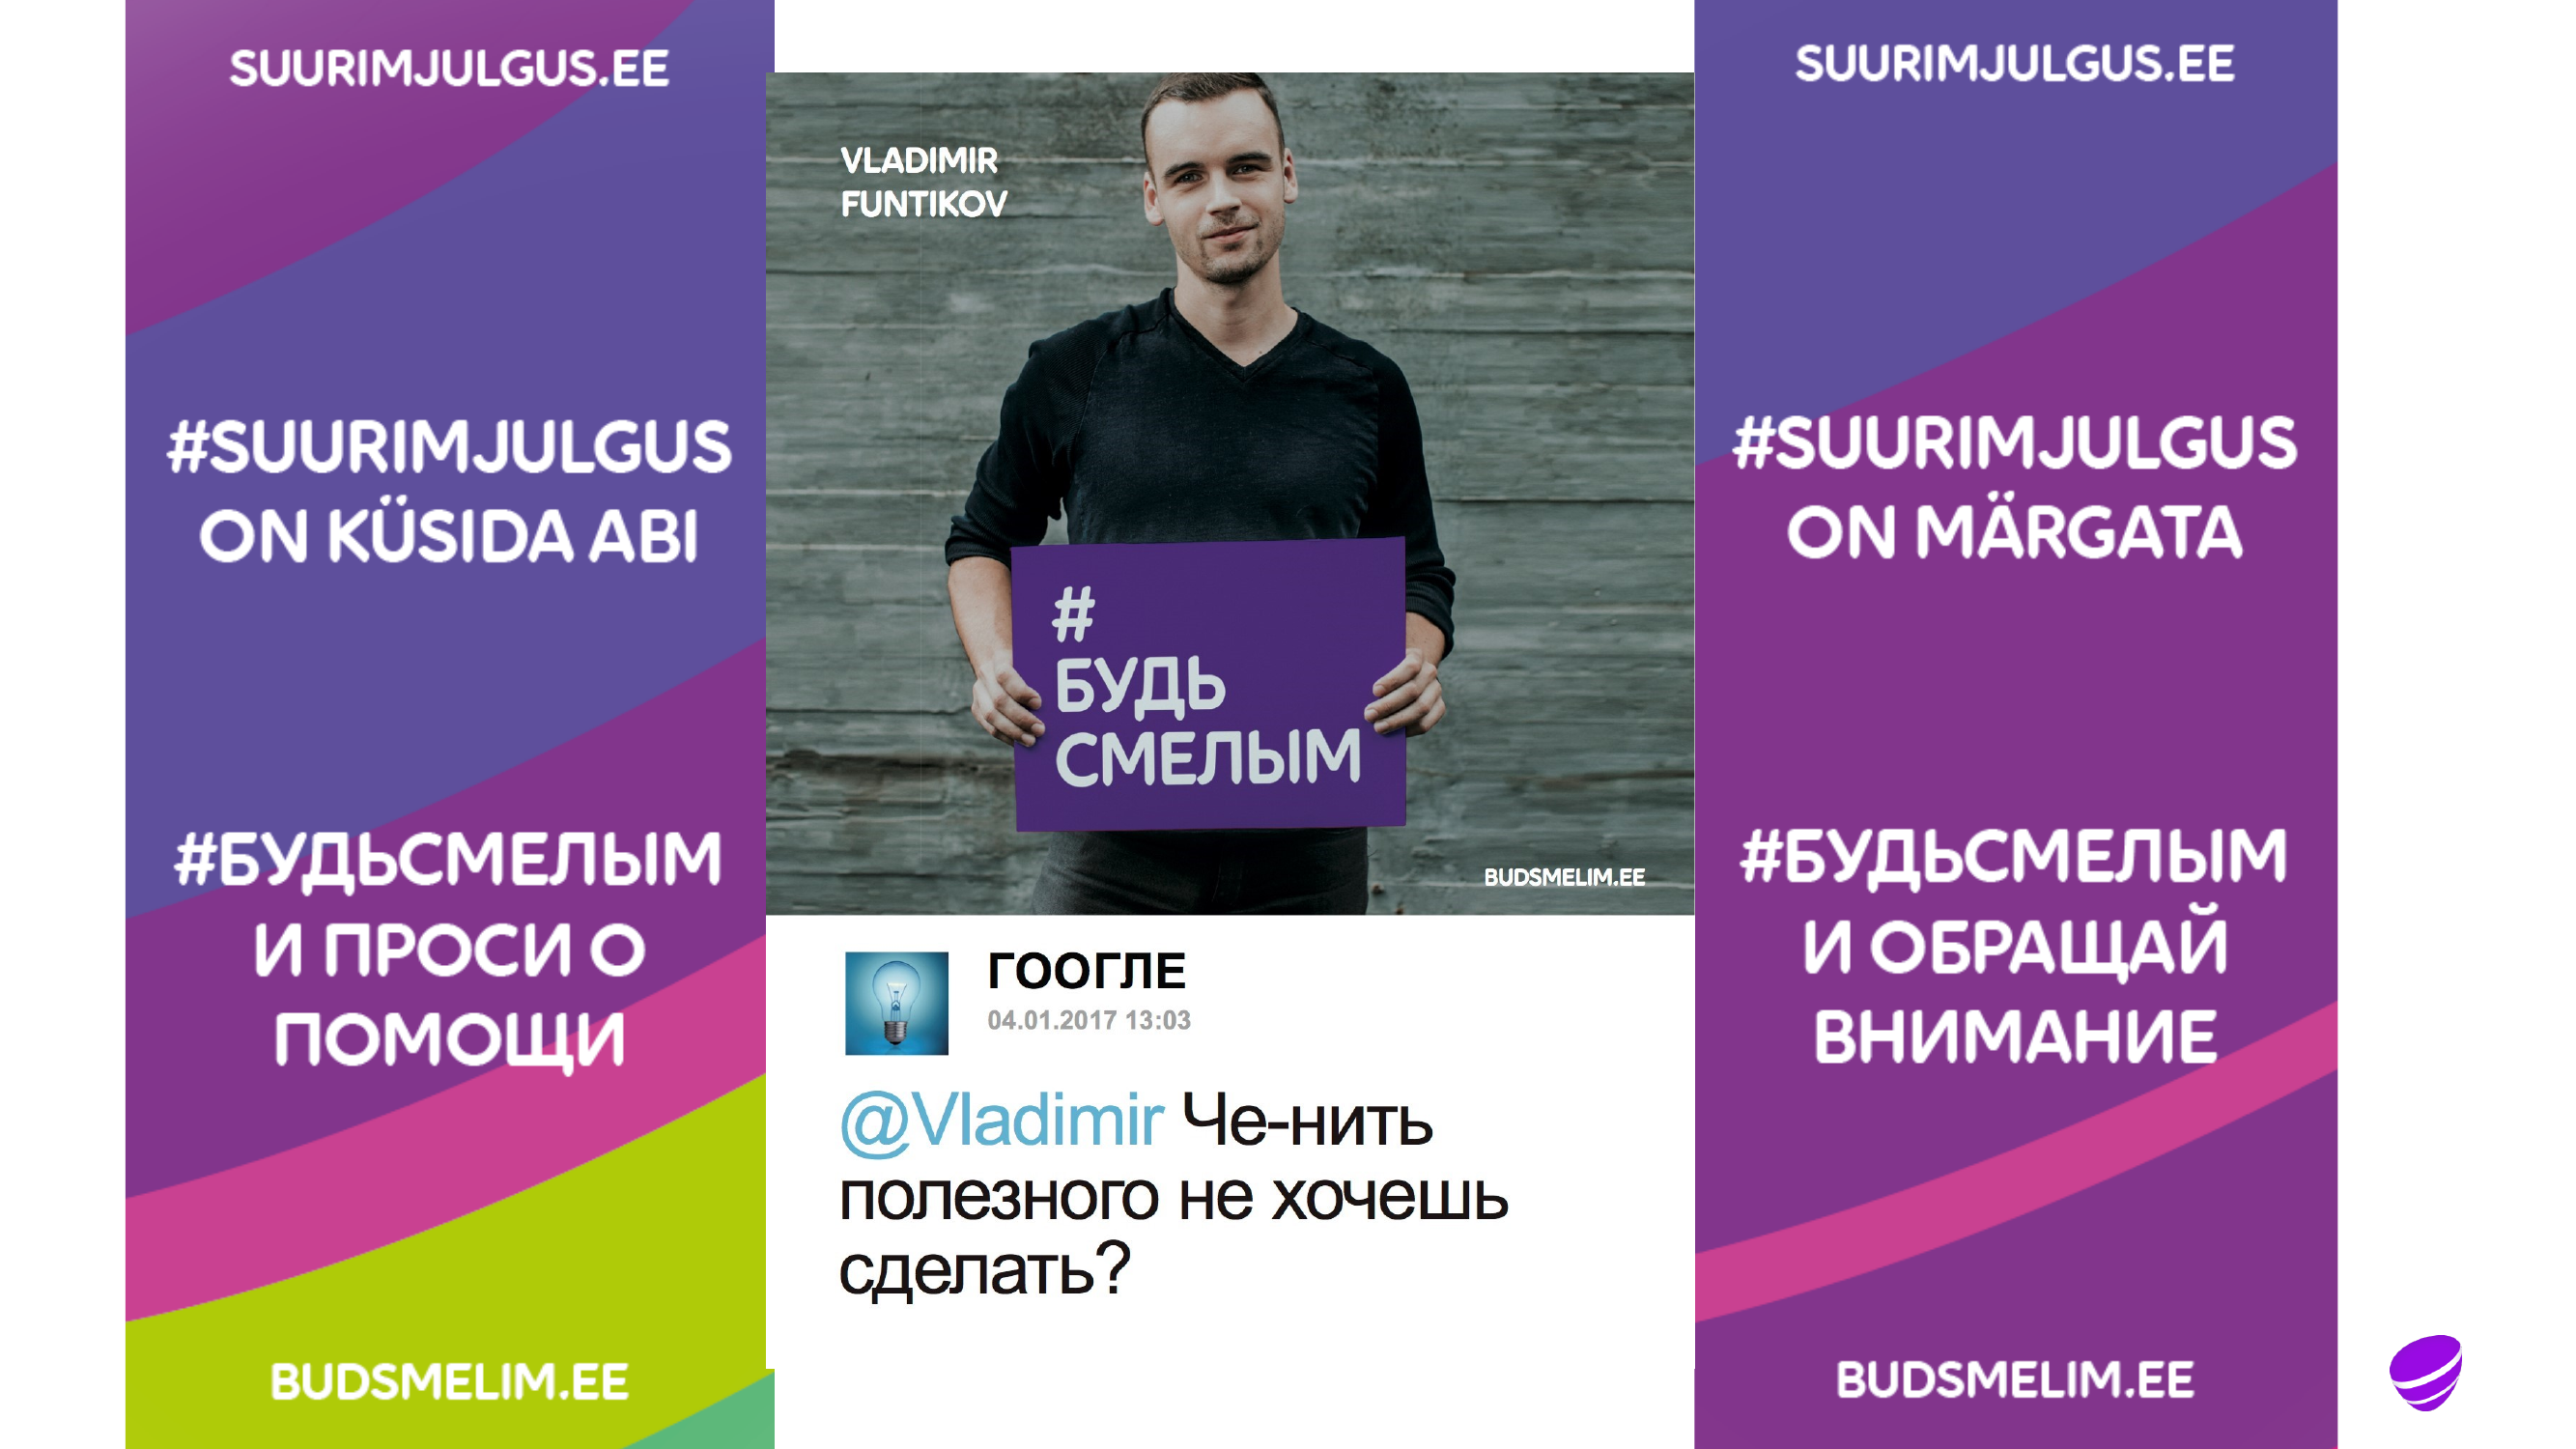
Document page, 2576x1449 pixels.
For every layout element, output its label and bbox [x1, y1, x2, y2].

picture [125, 0, 2338, 1449]
picture [2390, 1335, 2462, 1411]
